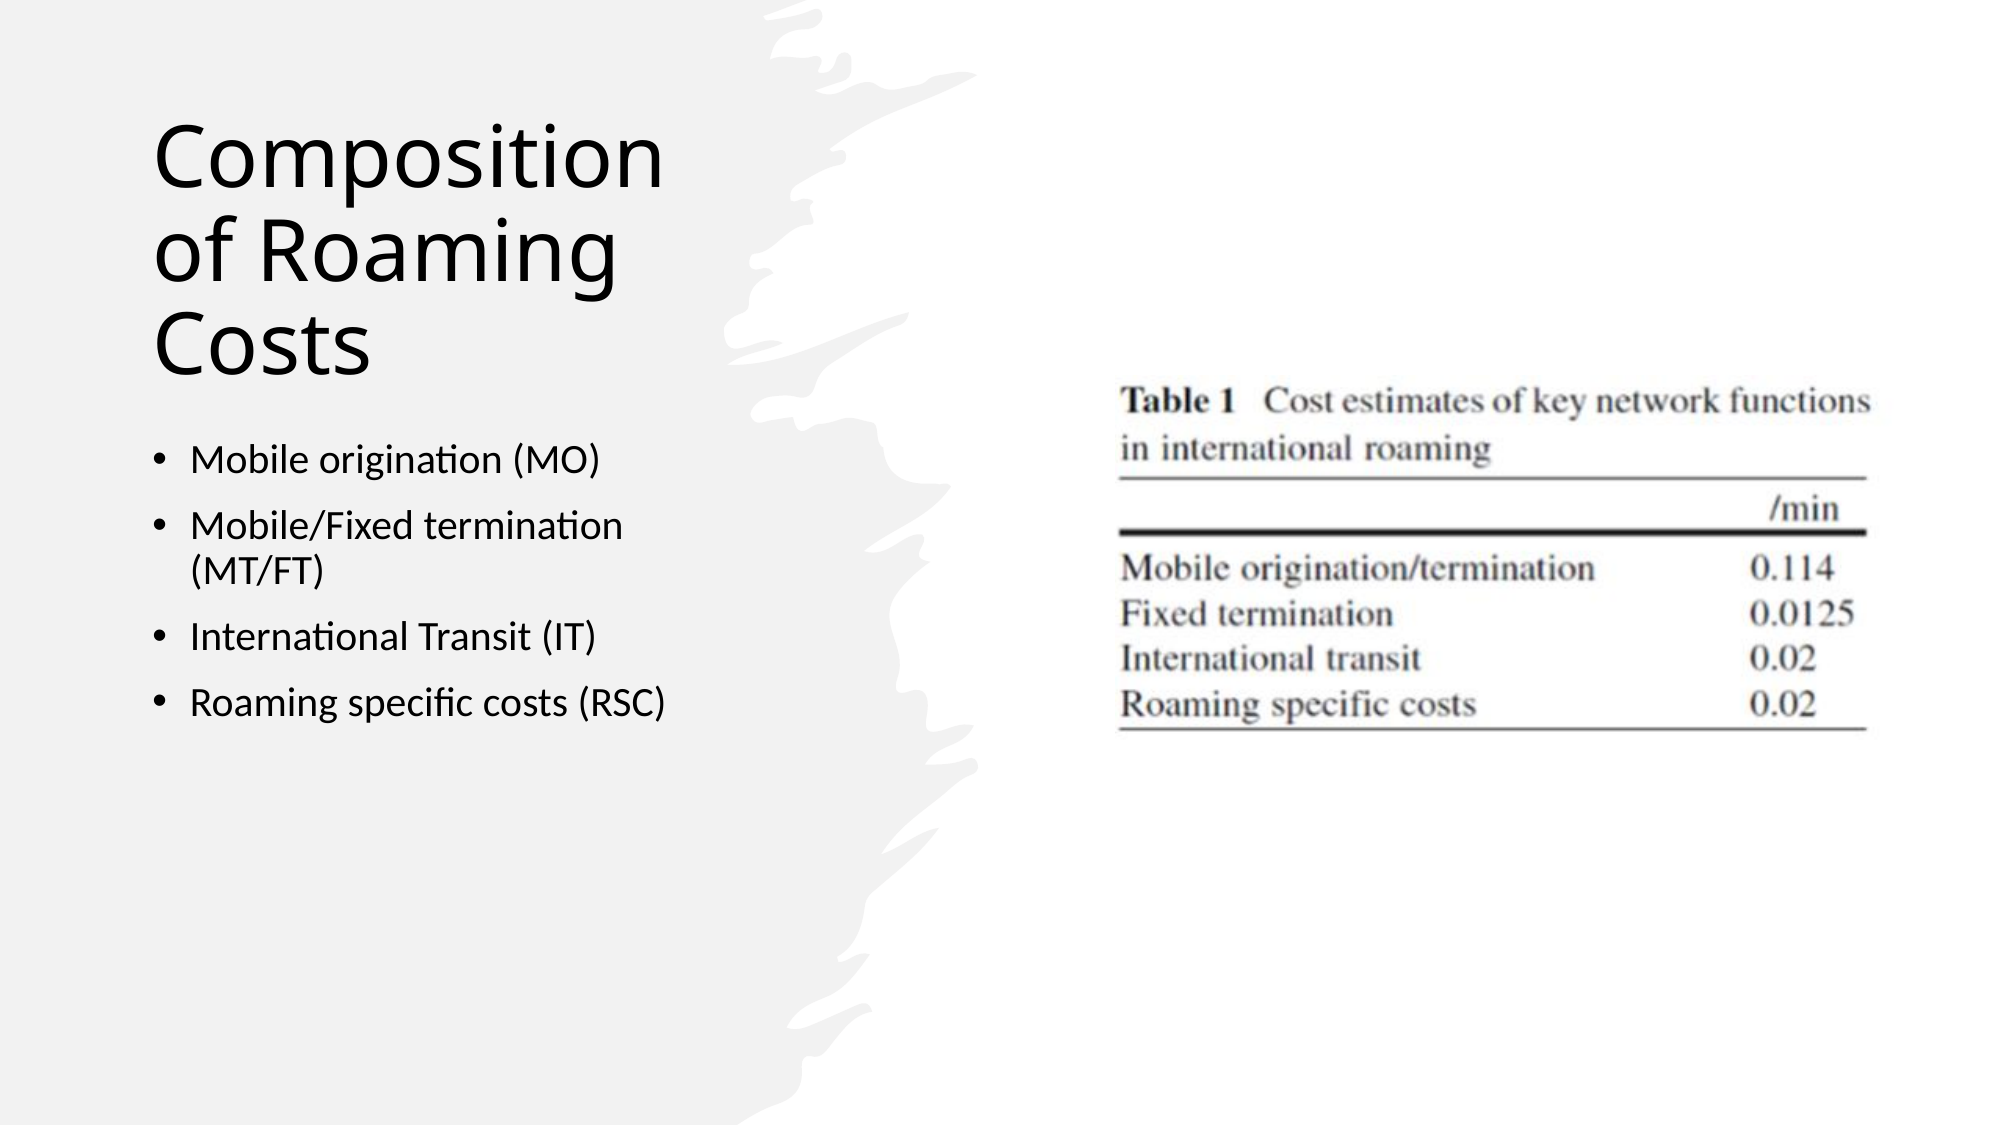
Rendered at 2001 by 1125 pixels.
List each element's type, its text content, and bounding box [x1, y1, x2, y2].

text_box [739, 0, 2000, 1125]
title Composition of Roaming Costs [137, 105, 776, 401]
picture [1115, 375, 1895, 754]
list Mobile origination (MO) Mobile/Fixed termination (MT/FT) International Transit (IT) Roaming specific costs (RSC) [137, 430, 776, 1014]
text_box [0, 0, 979, 1125]
